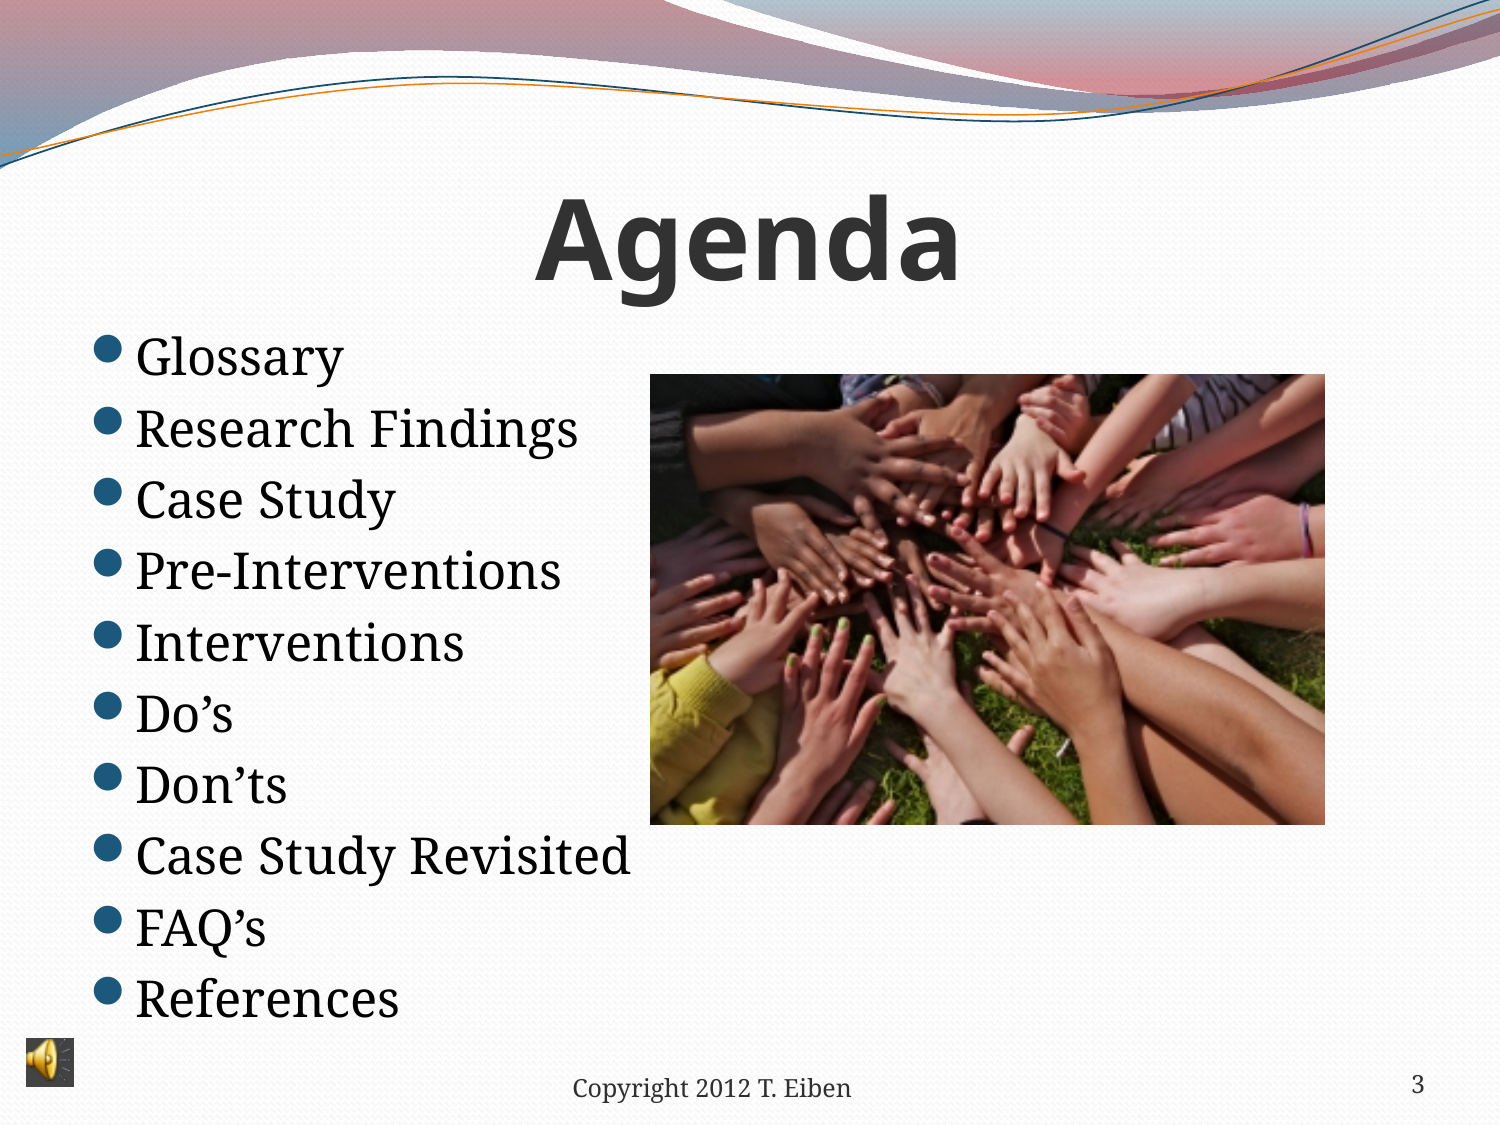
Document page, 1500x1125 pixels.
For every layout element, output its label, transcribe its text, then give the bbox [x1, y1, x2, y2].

slide_number 3 [1299, 1042, 1425, 1103]
picture [24, 1037, 76, 1088]
picture [649, 374, 1326, 826]
footer Copyright 2012 T. Eiben [437, 1042, 988, 1103]
title Agenda [75, 115, 1425, 303]
title Interventions [642, 375, 1332, 838]
list Glossary Research Findings Case Study Pre-Interventions Interventions Do’s Don’ts Case Study Revisited FAQ’s References [75, 317, 1425, 1038]
